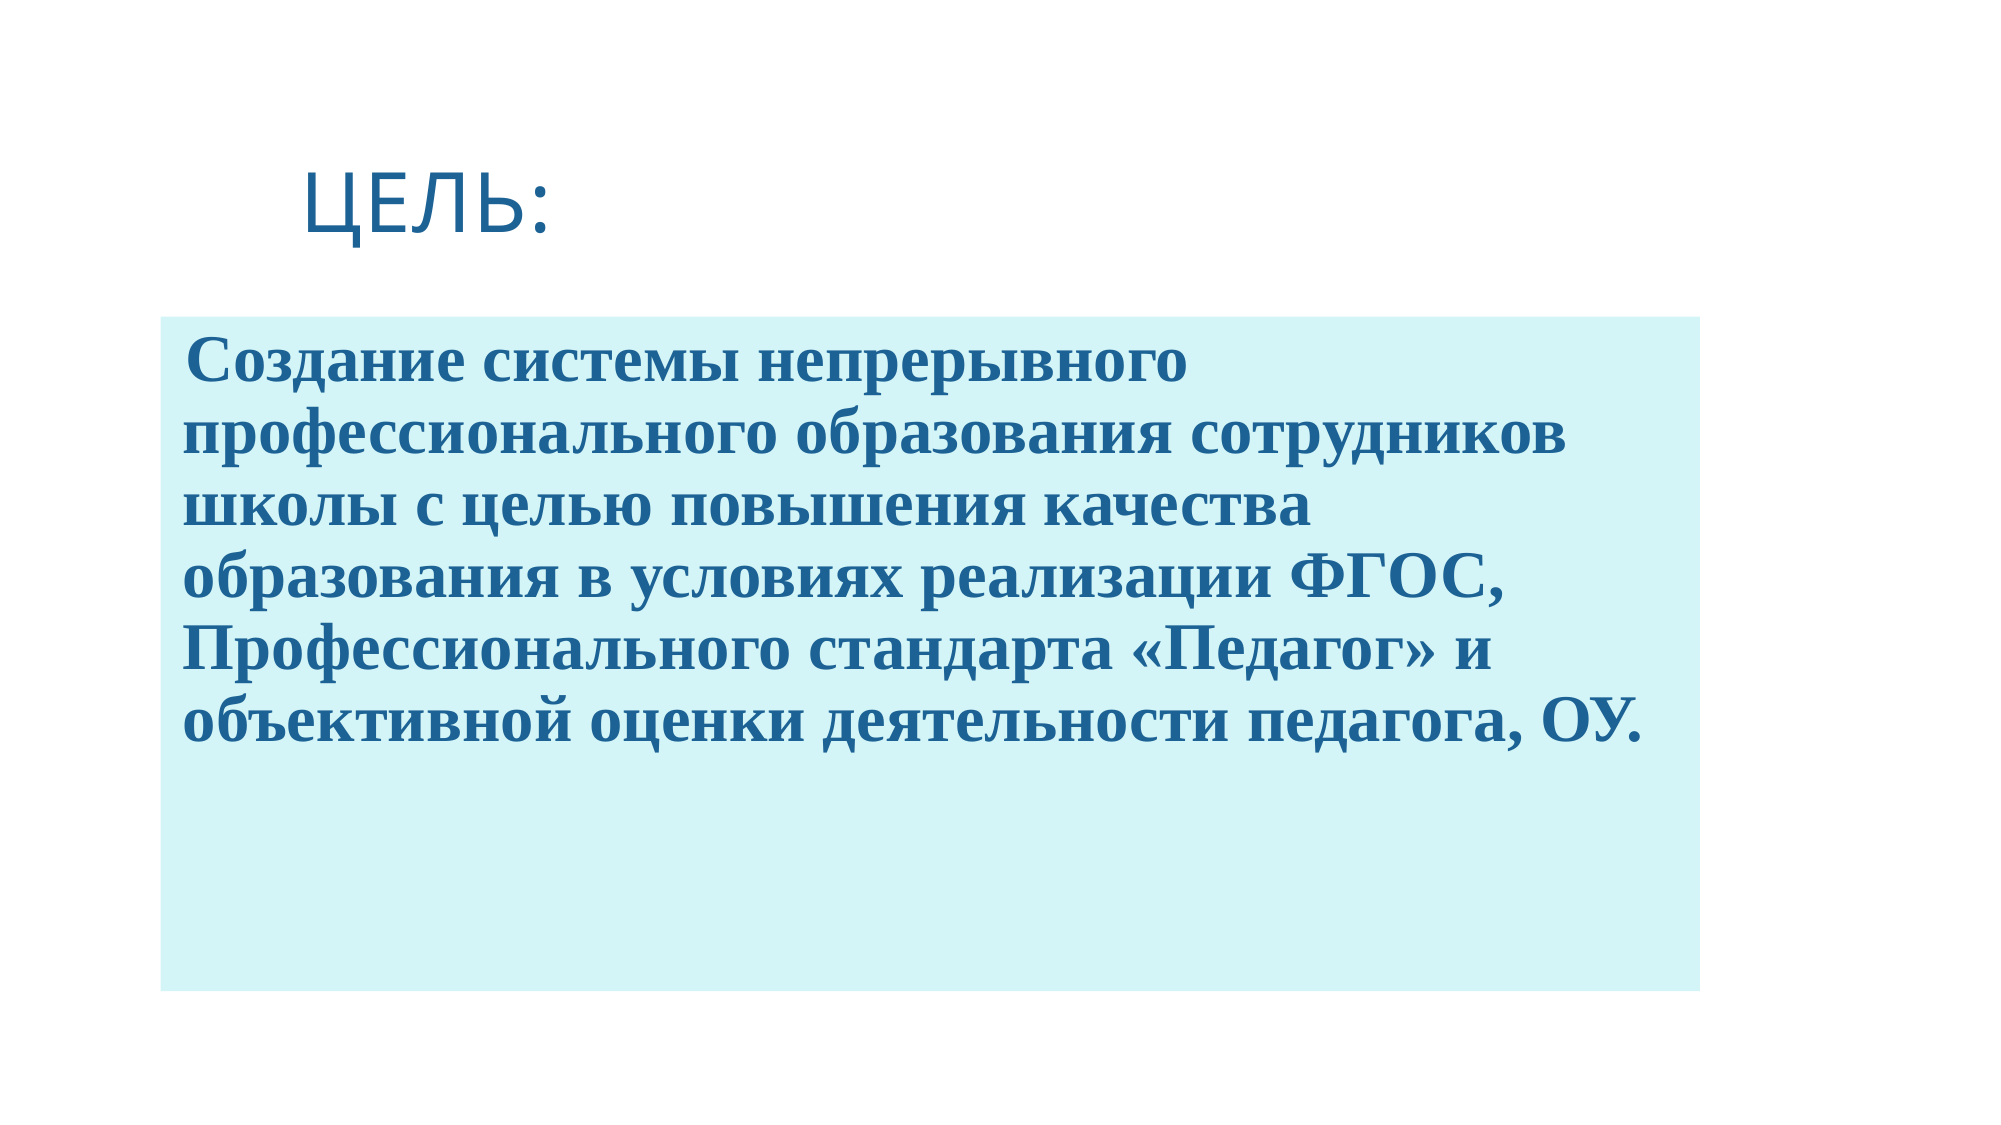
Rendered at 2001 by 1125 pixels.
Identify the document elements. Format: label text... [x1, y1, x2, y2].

title ЦЕЛЬ: [0, 99, 1411, 317]
list Создание системы непрерывного профессионального образования сотрудников школы с целью повышения качества образования в условиях реализации ФГОС, Профессионального стандарта «Педагог» и объективной оценки деятельности педагога, ОУ. [160, 316, 1700, 992]
